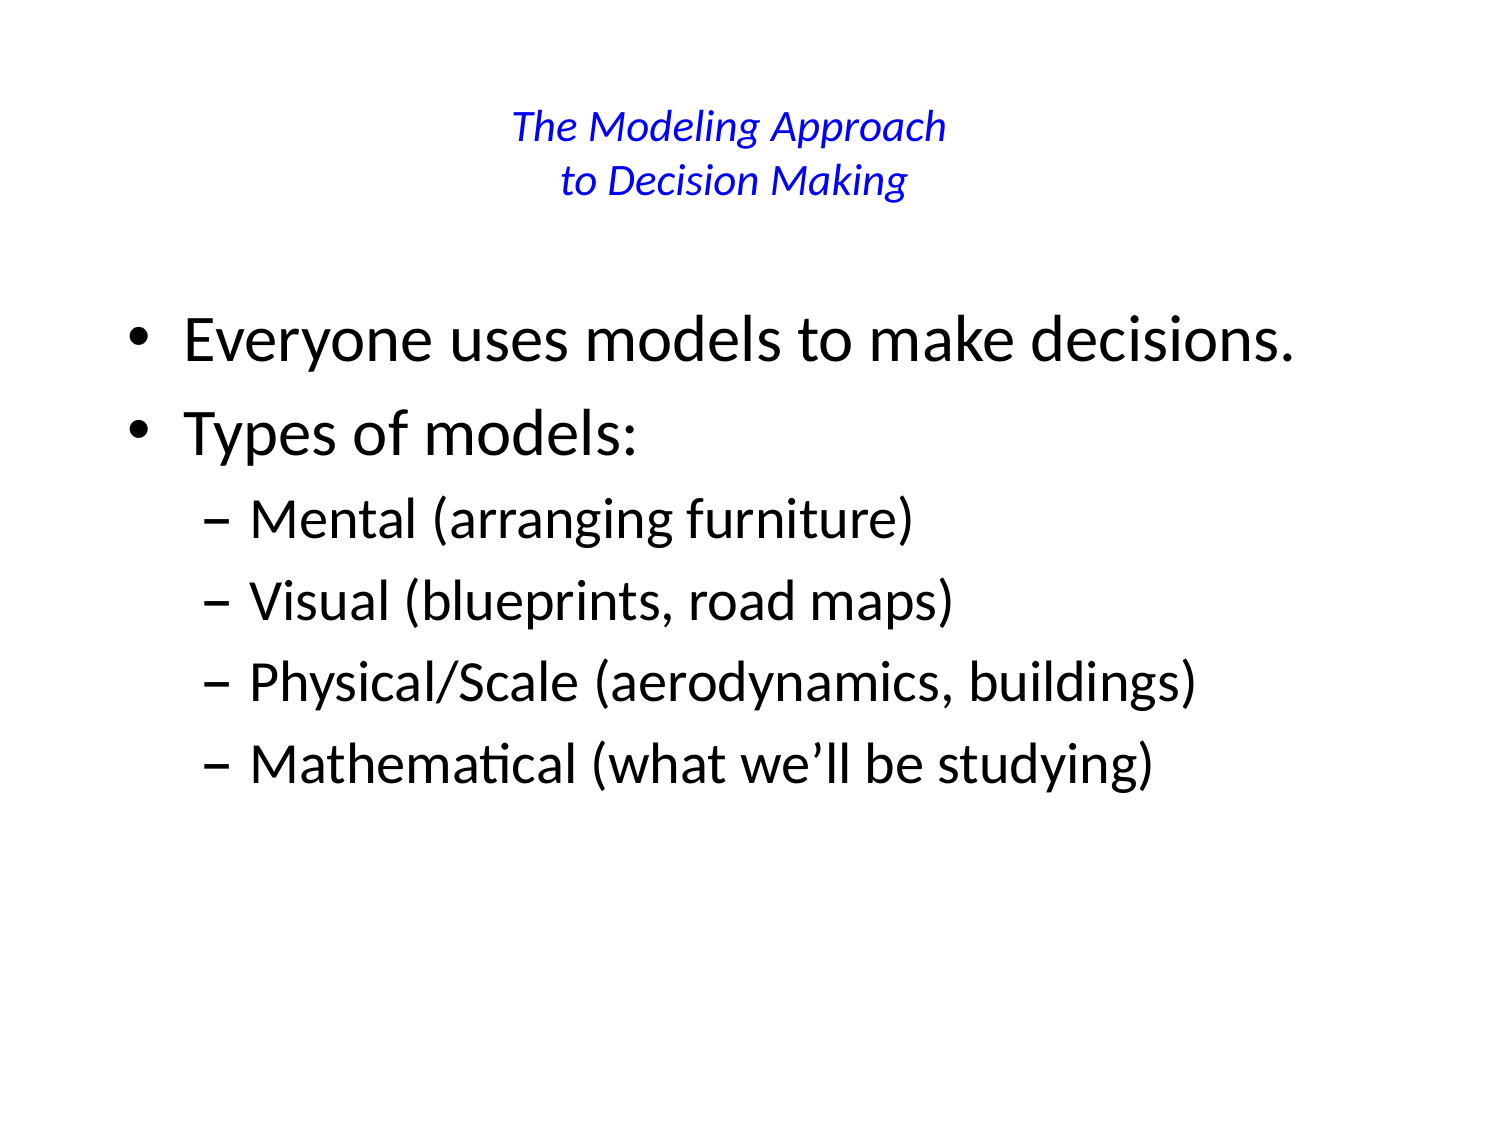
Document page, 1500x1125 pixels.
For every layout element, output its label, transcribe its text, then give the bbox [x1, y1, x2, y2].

list Everyone uses models to make decisions. Types of models: Mental (arranging furniture) Visual (blueprints, road maps) Physical/Scale (aerodynamics, buildings) Mathematical (what we’ll be studying) [112, 287, 1388, 975]
title The Modeling Approach to Decision Making [78, 88, 1391, 213]
